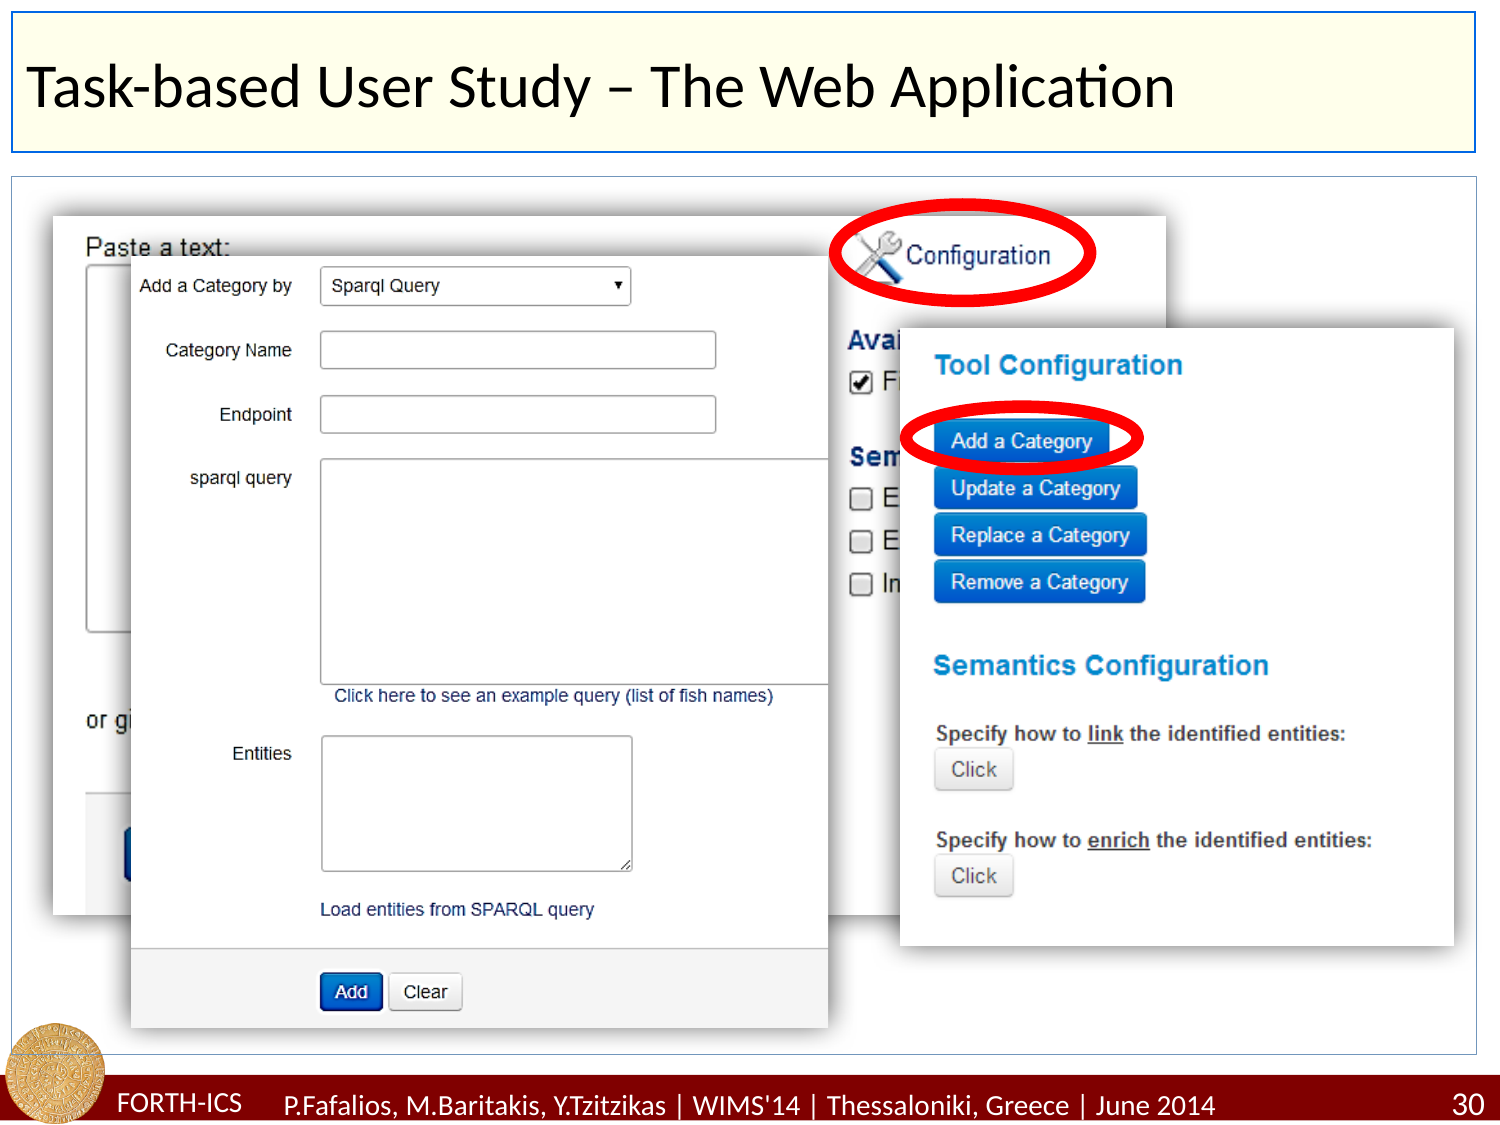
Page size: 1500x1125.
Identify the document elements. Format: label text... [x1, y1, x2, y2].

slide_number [0, 1078, 1500, 1125]
slide_number 30 [1381, 1074, 1500, 1078]
text_box [879, 202, 1046, 214]
picture [5, 1023, 105, 1078]
picture [52, 216, 1455, 1028]
picture [12, 1023, 105, 1054]
title Task-based User Study – The Web Application [11, 11, 1476, 153]
